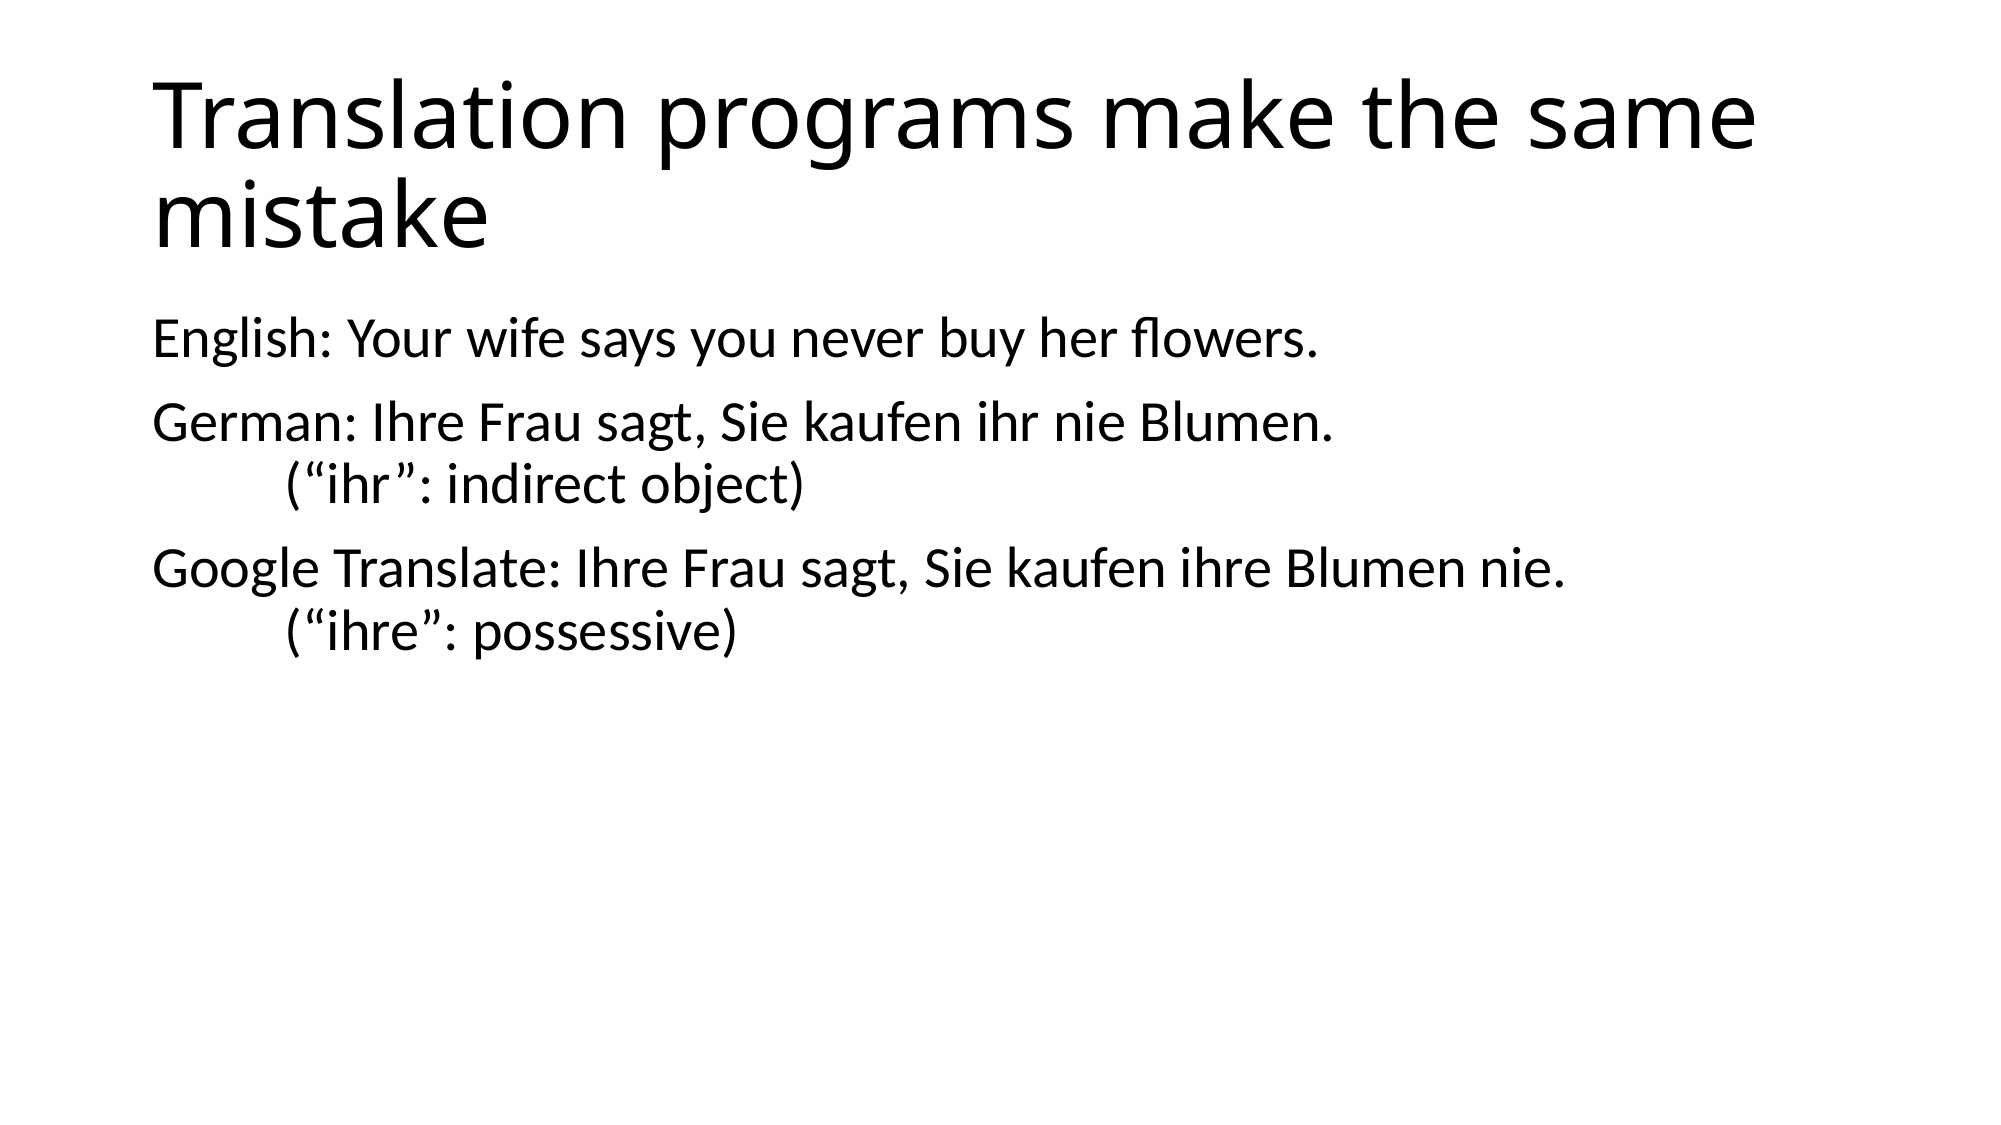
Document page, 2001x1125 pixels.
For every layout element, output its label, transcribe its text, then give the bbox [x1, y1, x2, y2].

list English: Your wife says you never buy her flowers. German: Ihre Frau sagt, Sie kaufen ihr nie Blumen. (“ihr”: indirect object) Google Translate: Ihre Frau sagt, Sie kaufen ihre Blumen nie. (“ihre”: possessive) [137, 299, 1863, 1014]
title Translation programs make the same mistake [137, 59, 1863, 278]
